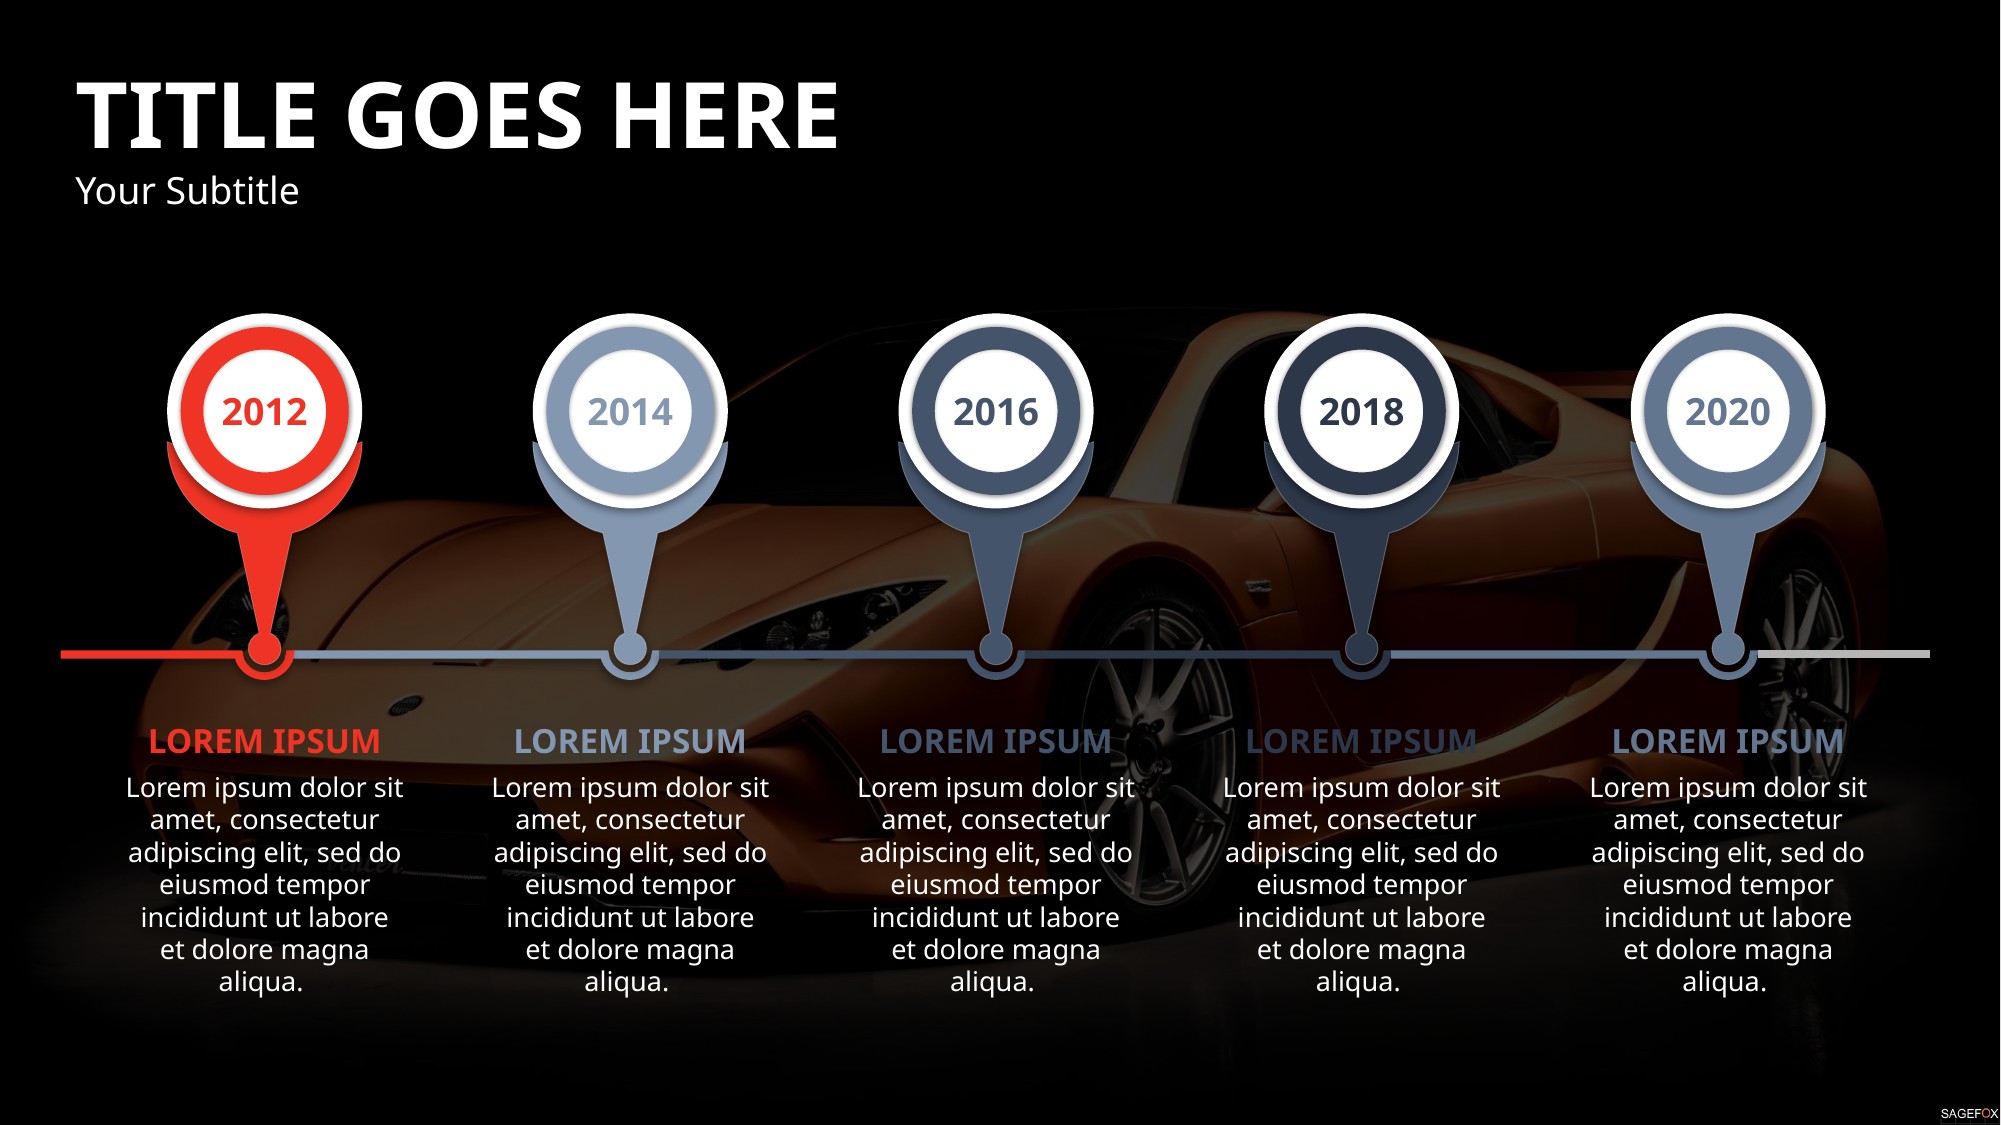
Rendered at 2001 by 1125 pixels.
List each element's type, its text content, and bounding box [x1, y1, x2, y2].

text_box [194, 509, 335, 666]
text_box LOREM IPSUM Lorem ipsum dolor sit amet, consectetur adipiscing elit, sed do eiusmod tempor incididunt ut labore et dolore magna aliqua. [1578, 715, 1879, 1003]
text_box [1757, 649, 1931, 659]
text_box [1291, 509, 1432, 666]
text_box [1023, 649, 1387, 681]
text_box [1630, 313, 1826, 509]
text_box [296, 649, 655, 681]
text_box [167, 313, 363, 509]
text_box [1390, 649, 1754, 681]
picture [0, 0, 2001, 1125]
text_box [1264, 313, 1460, 509]
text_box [532, 313, 728, 509]
text_box [560, 509, 701, 666]
text_box [1658, 509, 1799, 666]
text_box [59, 649, 297, 681]
text_box LOREM IPSUM Lorem ipsum dolor sit amet, consectetur adipiscing elit, sed do eiusmod tempor incididunt ut labore et dolore magna aliqua. [114, 715, 415, 1003]
text_box TITLE GOES HERE Your Subtitle [60, 49, 1036, 220]
text_box LOREM IPSUM Lorem ipsum dolor sit amet, consectetur adipiscing elit, sed do eiusmod tempor incididunt ut labore et dolore magna aliqua. [1211, 715, 1512, 1003]
text_box [657, 649, 1021, 681]
text_box LOREM IPSUM Lorem ipsum dolor sit amet, consectetur adipiscing elit, sed do eiusmod tempor incididunt ut labore et dolore magna aliqua. [480, 715, 781, 1003]
text_box [925, 509, 1067, 666]
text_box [898, 313, 1094, 509]
text_box LOREM IPSUM Lorem ipsum dolor sit amet, consectetur adipiscing elit, sed do eiusmod tempor incididunt ut labore et dolore magna aliqua. [846, 715, 1147, 1003]
